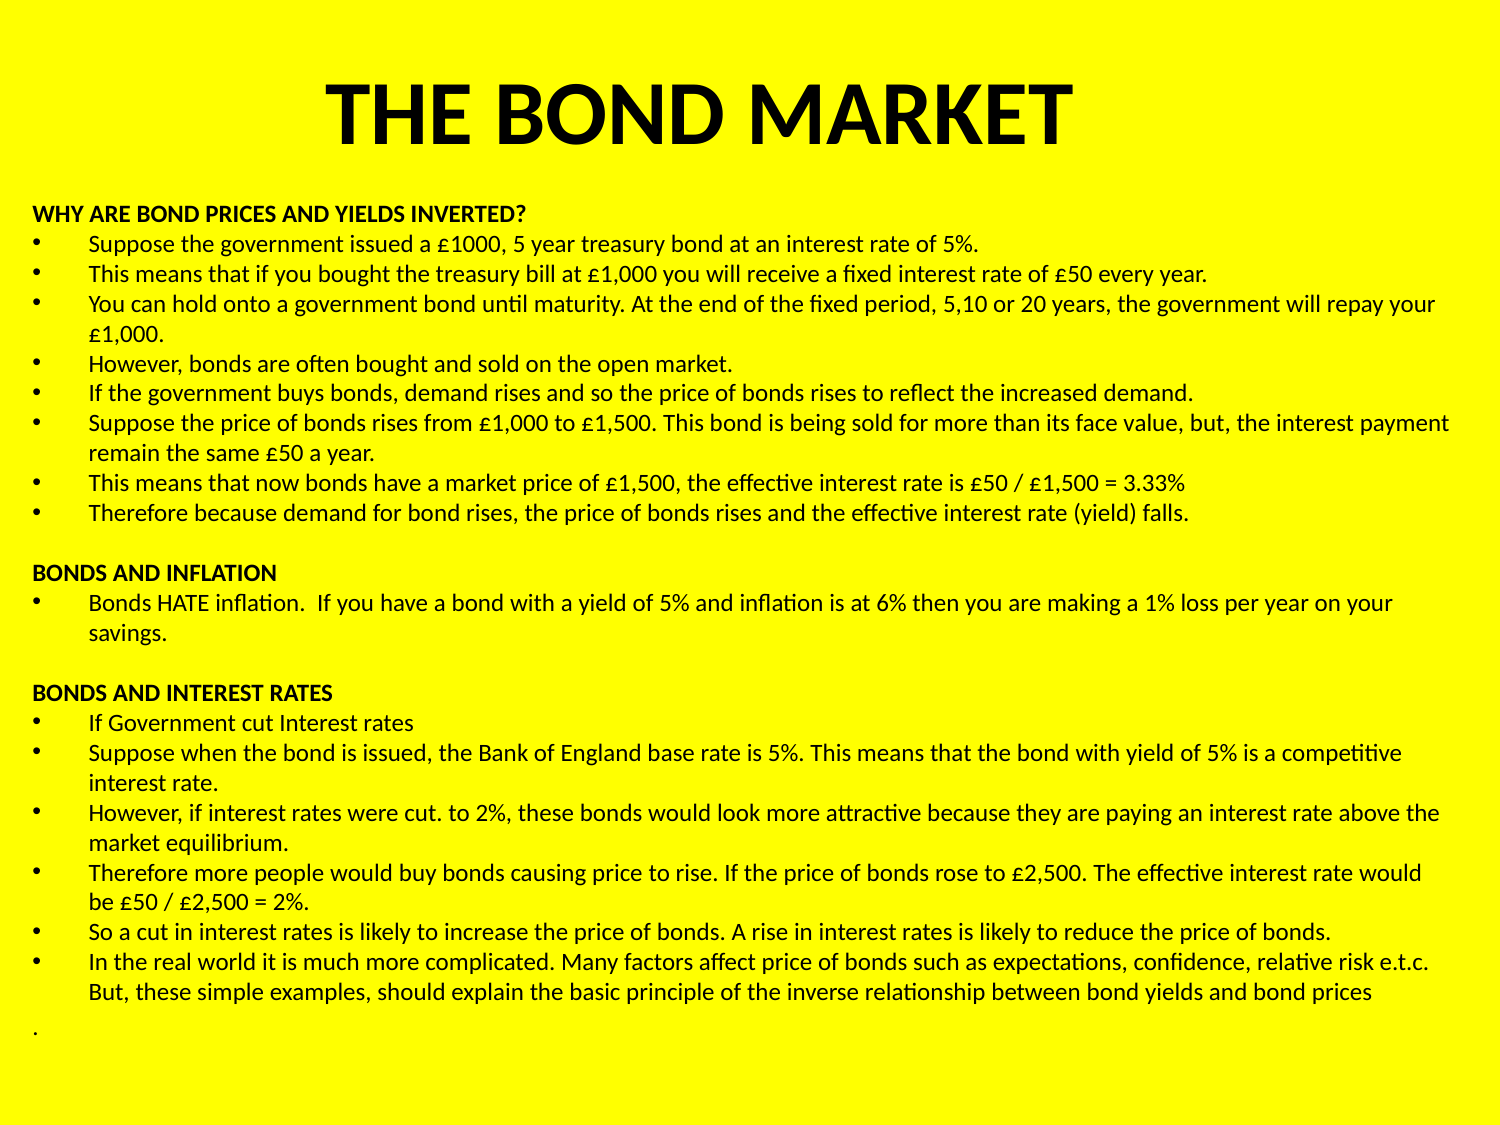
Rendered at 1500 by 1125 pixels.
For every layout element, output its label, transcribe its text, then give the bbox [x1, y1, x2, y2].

title THE BOND MARKET [53, 26, 1347, 189]
list WHY ARE BOND PRICES AND YIELDS INVERTED? Suppose the government issued a £1000, 5 year treasury bond at an interest rate of 5%. This means that if you bought the treasury bill at £1,000 you will receive a fixed interest rate of £50 every year. You can hold onto a government bond until maturity. At the end of the fixed period, 5,10 or 20 years, the government will repay your £1,000. However, bonds are often bought and sold on the open market. If the government buys bonds, demand rises and so the price of bonds rises to reflect the increased demand. Suppose the price of bonds rises from £1,000 to £1,500. This bond is being sold for more than its face value, but, the interest payment remain the same £50 a year. This means that now bonds have a market price of £1,500, the effective interest rate is £50 / £1,500 = 3.33% Therefore because demand for bond rises, the price of bonds rises and the effective interest rate (yield) falls. BONDS AND INFLATION Bonds HATE inflation. If you have a bond with a yield of 5% and inflation is at 6% then you are making a 1% loss per year on your savings. BONDS AND INTEREST RATES If Government cut Interest rates Suppose when the bond is issued, the Bank of England base rate is 5%. This means that the bond with yield of 5% is a competitive interest rate. However, if interest rates were cut. to 2%, these bonds would look more attractive because they are paying an interest rate above the market equilibrium. Therefore more people would buy bonds causing price to rise. If the price of bonds rose to £2,500. The effective interest rate would be £50 / £2,500 = 2%. So a cut in interest rates is likely to increase the price of bonds. A rise in interest rates is likely to reduce the price of bonds. In the real world it is much more complicated. Many factors affect price of bonds such as expectations, confidence, relative risk e.t.c. But, these simple examples, should explain the basic principle of the inverse relationship between bond yields and bond prices . [17, 189, 1470, 1100]
